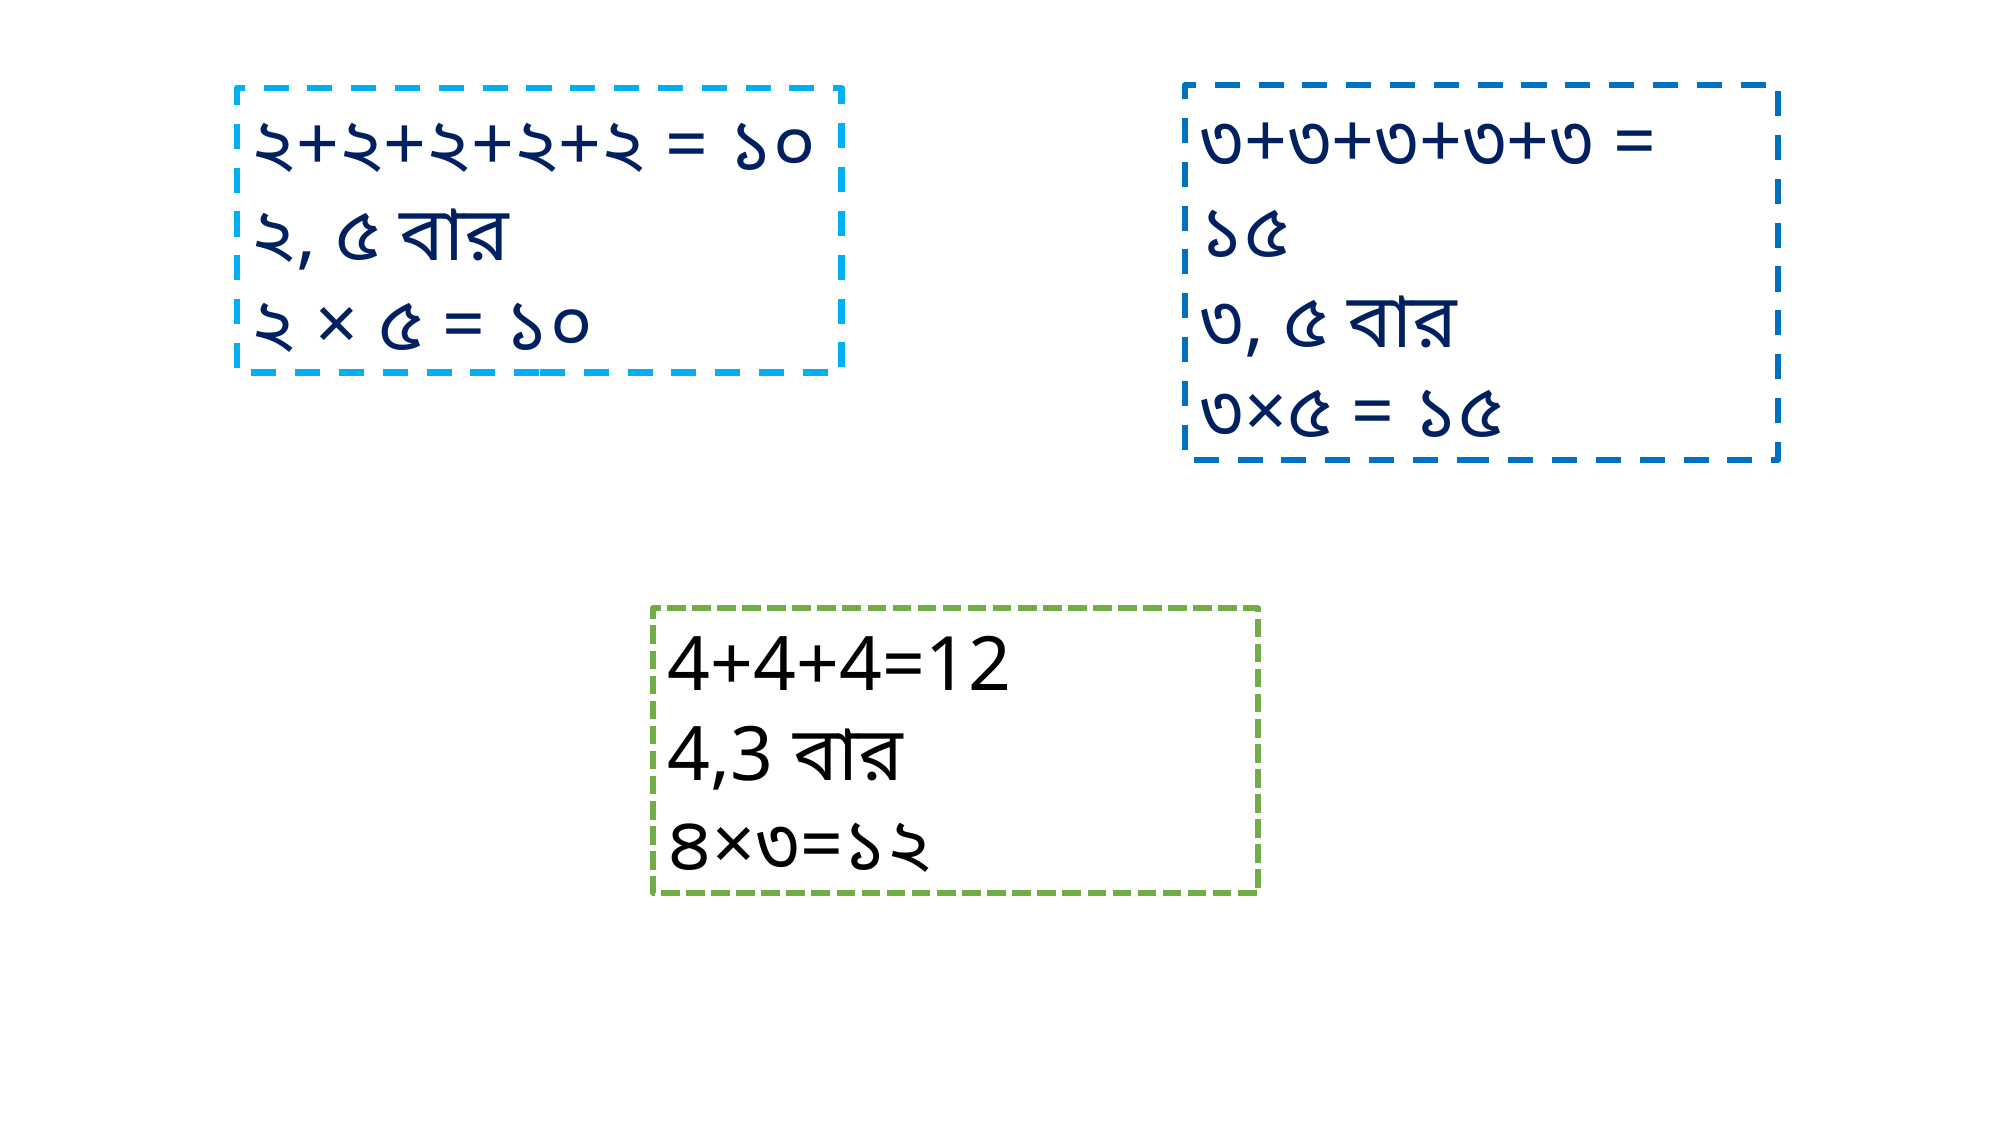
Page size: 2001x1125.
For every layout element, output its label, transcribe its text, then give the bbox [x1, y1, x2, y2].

text_box 4+4+4=12 4,3 বার ৪×৩=১২ [653, 608, 1258, 893]
text_box ৩+৩+৩+৩+৩ = ১৫ ৩, ৫ বার ৩×৫ = ১৫ [1185, 85, 1779, 460]
text_box ২+২+২+২+২ = ১০ ২, ৫ বার ২ × ৫ = ১০ [237, 87, 842, 373]
